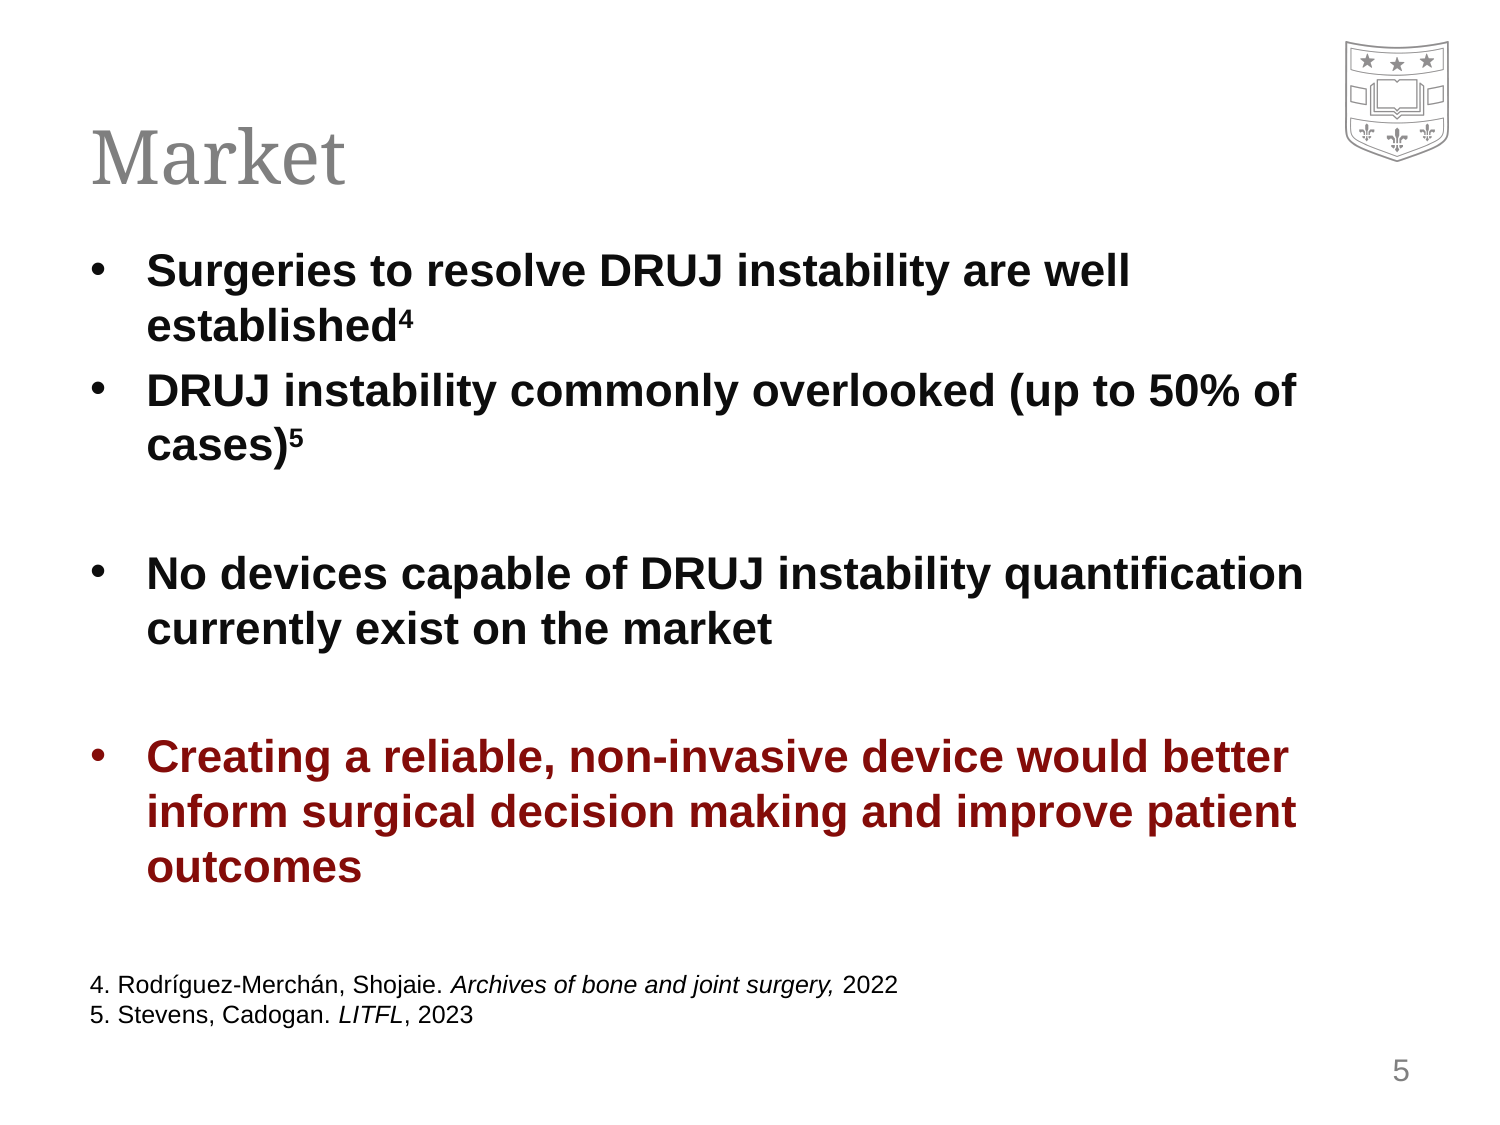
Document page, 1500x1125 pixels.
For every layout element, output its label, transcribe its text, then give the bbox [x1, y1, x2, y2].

title Market [75, 100, 1425, 210]
text_box 4. Rodríguez-Merchán, Shojaie. Archives of bone and joint surgery, 2022 5. Stevens, Cadogan. LITFL, 2023 [74, 961, 1458, 1036]
list Surgeries to resolve DRUJ instability are well established4 DRUJ instability commonly overlooked (up to 50% of cases)5 No devices capable of DRUJ instability quantification currently exist on the market Creating a reliable, non-invasive device would better inform surgical decision making and improve patient outcomes [75, 233, 1425, 961]
picture [1345, 41, 1449, 162]
